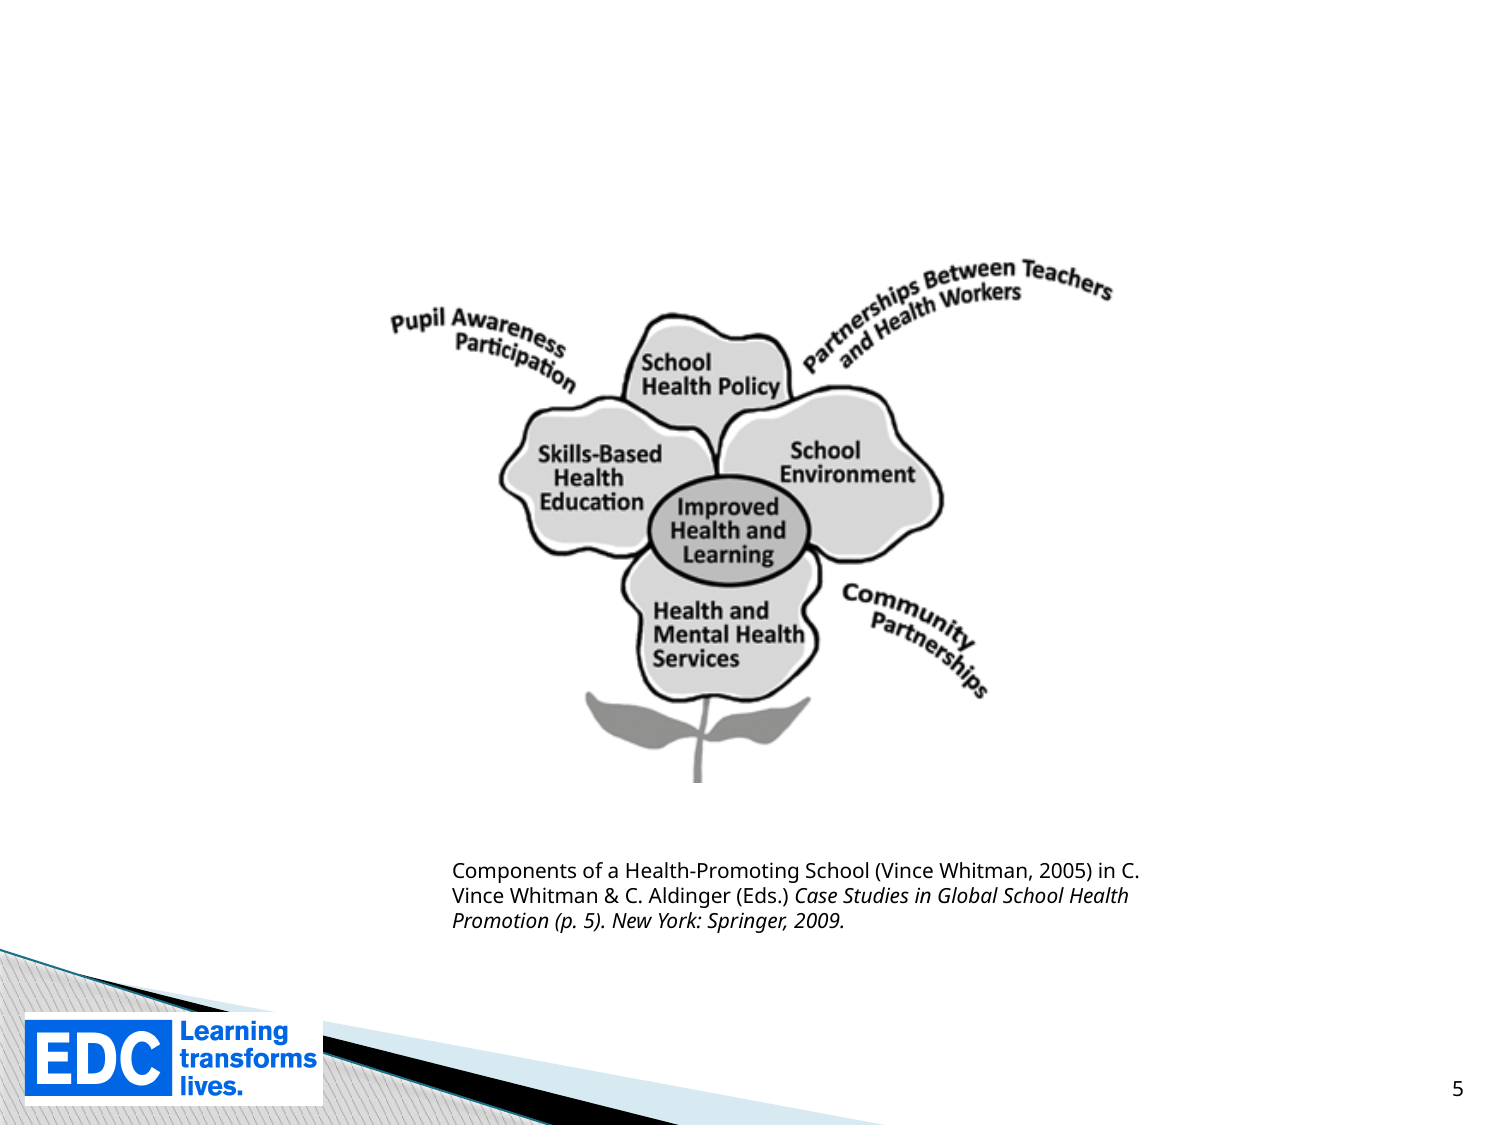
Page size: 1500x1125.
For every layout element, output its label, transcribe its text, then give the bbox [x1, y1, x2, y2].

slide_number 5 [1418, 1051, 1479, 1112]
picture [24, 1012, 323, 1106]
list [362, 249, 1126, 783]
text_box Components of a Health-Promoting School (Vince Whitman, 2005) in C. Vince Whitman & C. Aldinger (Eds.) Case Studies in Global School Health Promotion (p. 5). New York: Springer, 2009. [437, 849, 1175, 940]
